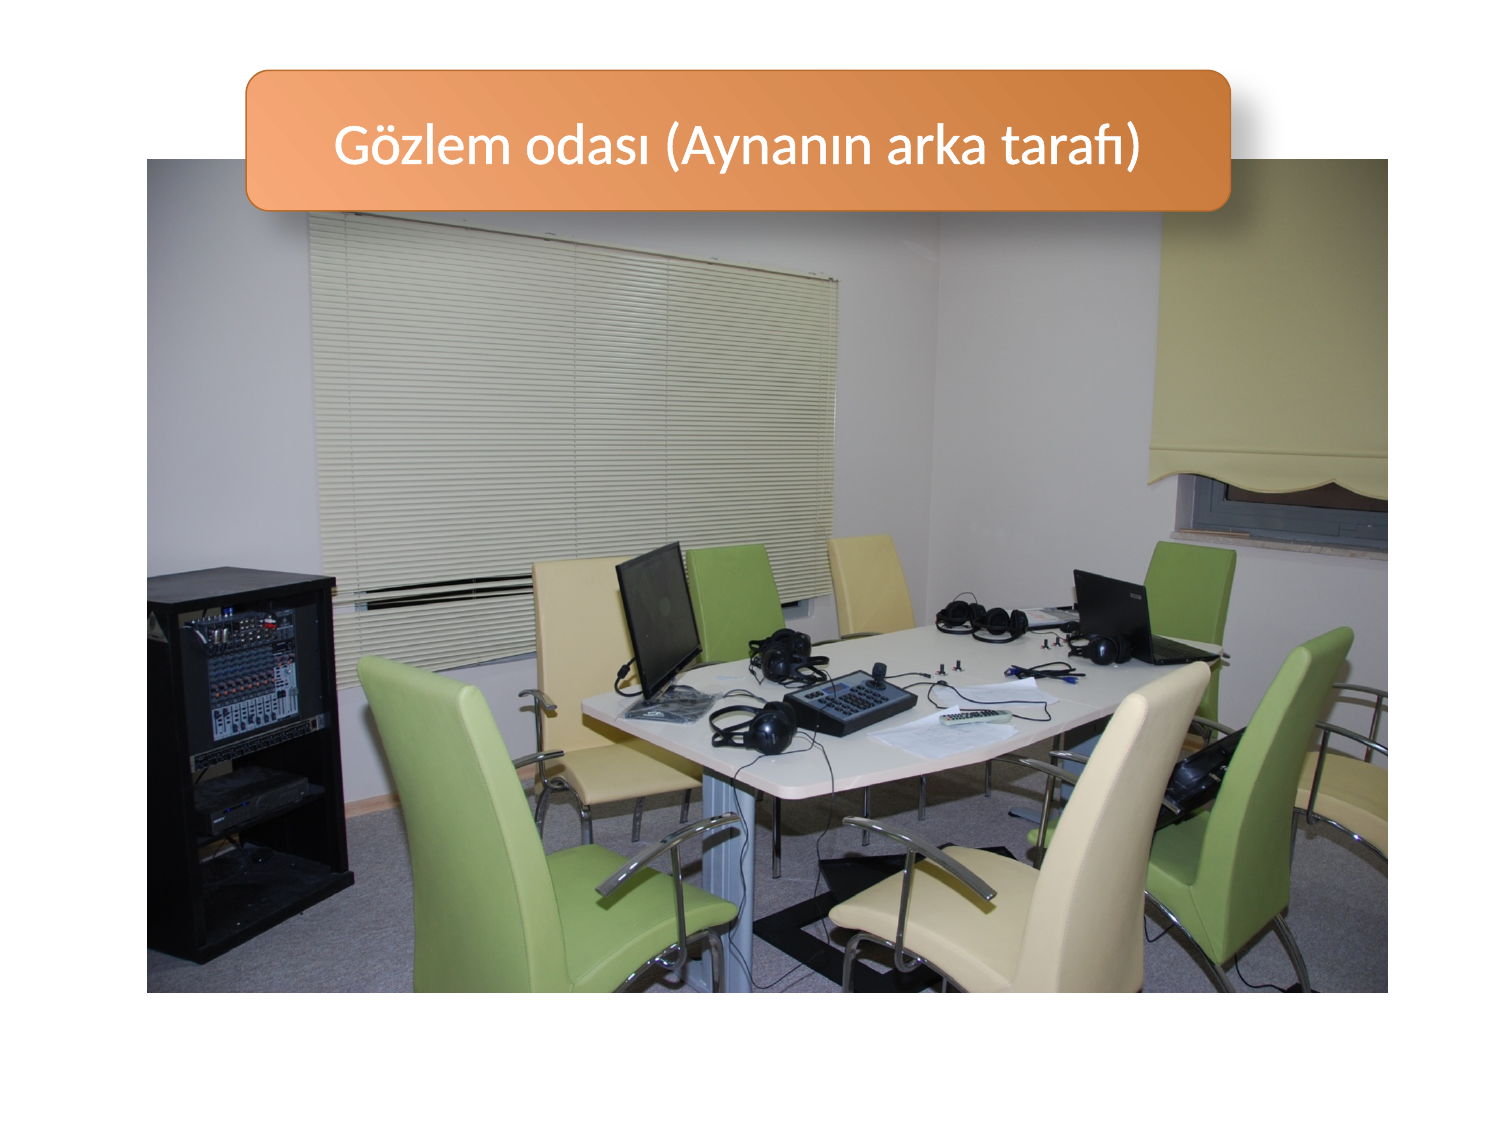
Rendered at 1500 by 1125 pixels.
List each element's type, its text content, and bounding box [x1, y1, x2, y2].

picture [147, 159, 1388, 993]
text_box Gözlem odası (Aynanın arka tarafı) [245, 69, 1232, 159]
